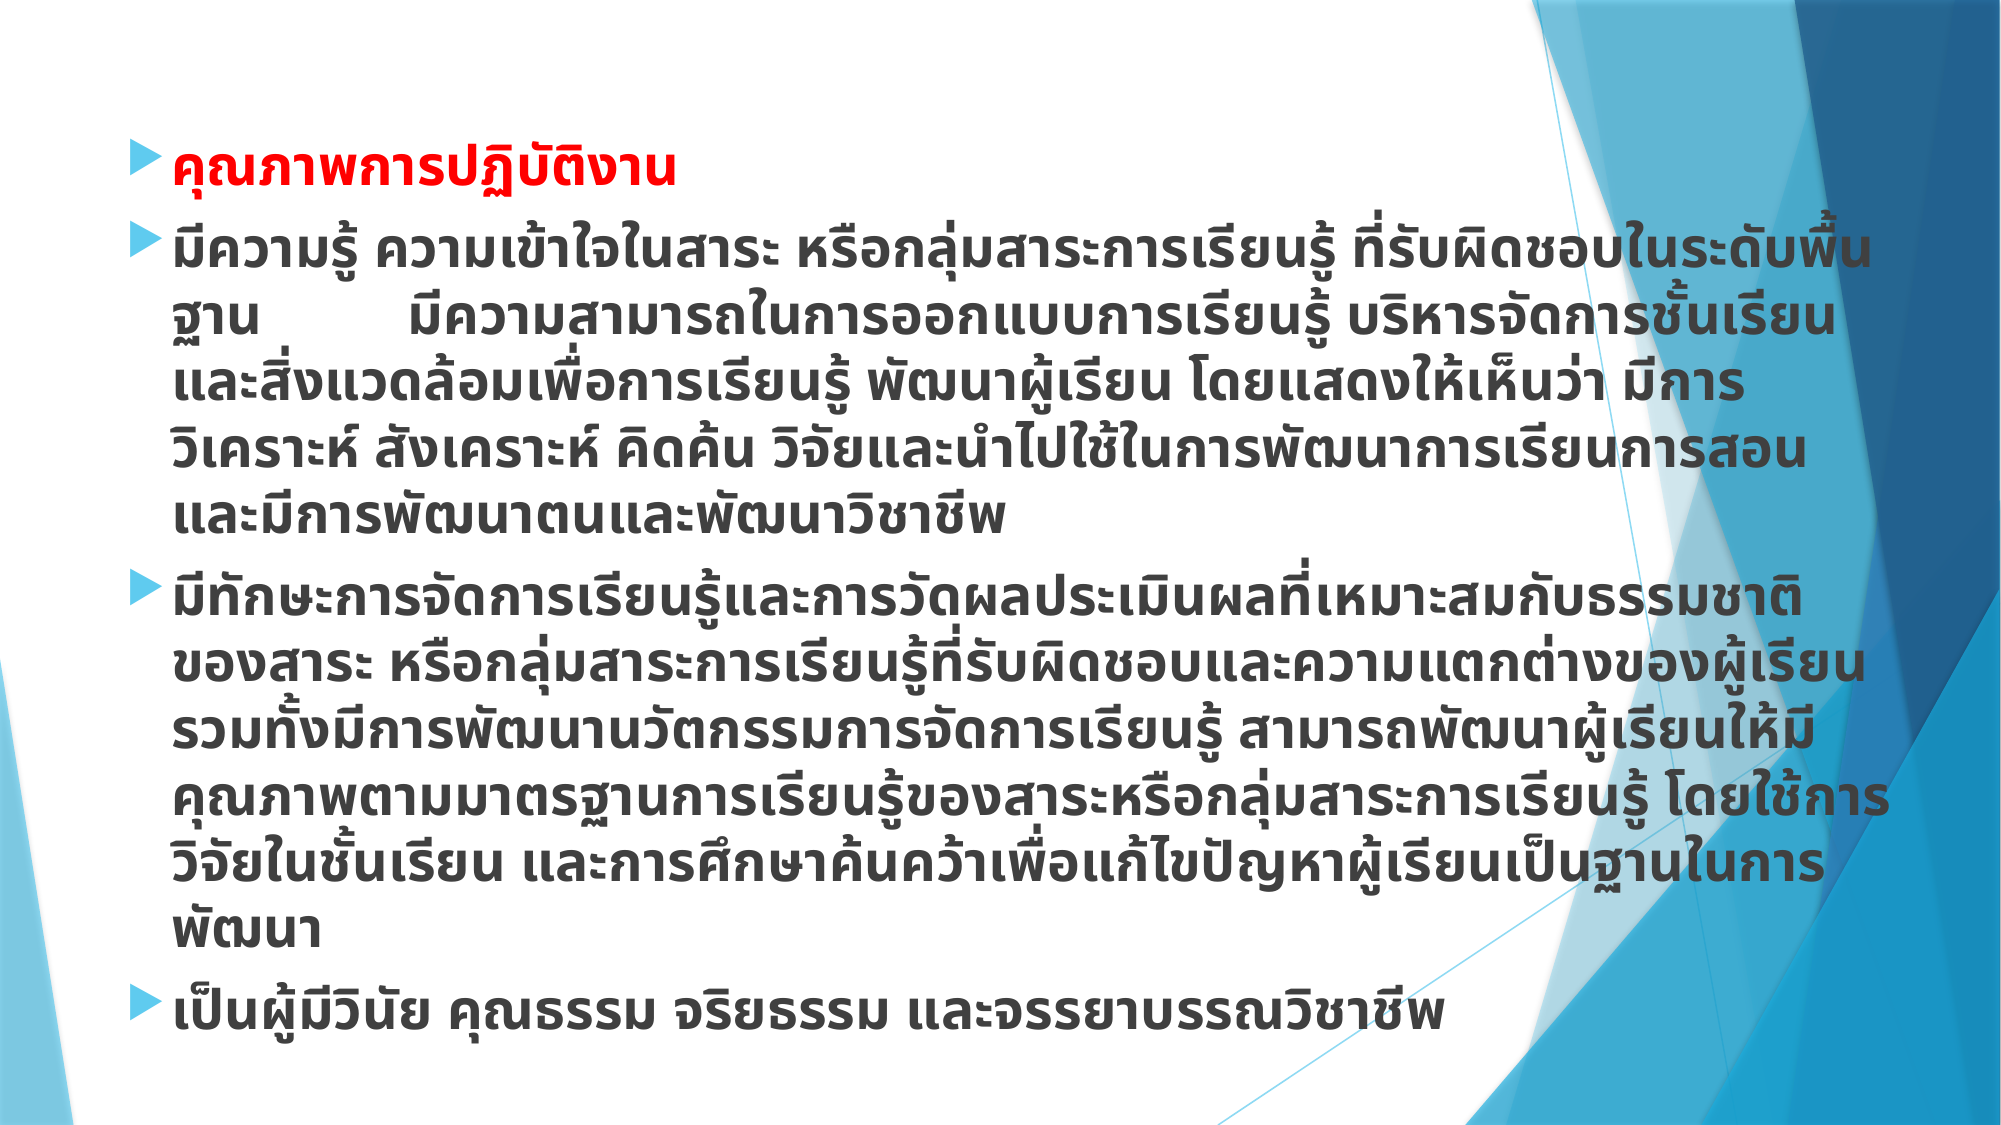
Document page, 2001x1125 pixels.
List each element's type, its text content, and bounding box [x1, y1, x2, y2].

list คุณภาพการปฏิบัติงาน มีความรู้ ความเข้าใจในสาระ หรือกลุ่มสาระการเรียนรู้ ที่รับผิดชอบในระดับพื้นฐาน มีความสามารถในการออกแบบการเรียนรู้ บริหารจัดการชั้นเรียนและสิ่งแวดล้อมเพื่อการเรียนรู้ พัฒนาผู้เรียน โดยแสดงให้เห็นว่า มีการวิเคราะห์ สังเคราะห์ คิดค้น วิจัยและนำไปใช้ในการพัฒนาการเรียนการสอน และมีการพัฒนาตนและพัฒนาวิชาชีพ มีทักษะการจัดการเรียนรู้และการวัดผลประเมินผลที่เหมาะสมกับธรรมชาติของสาระ หรือกลุ่มสาระการเรียนรู้ที่รับผิดชอบและความแตกต่างของผู้เรียน รวมทั้งมีการพัฒนานวัตกรรมการจัดการเรียนรู้ สามารถพัฒนาผู้เรียนให้มีคุณภาพตามมาตรฐานการเรียนรู้ของสาระหรือกลุ่มสาระการเรียนรู้ โดยใช้การวิจัยในชั้นเรียน และการศึกษาค้นคว้าเพื่อแก้ไขปัญหาผู้เรียนเป็นฐานในการพัฒนา เป็นผู้มีวินัย คุณธรรม จริยธรรม และจรรยาบรรณวิชาชีพ [111, 122, 1907, 1072]
